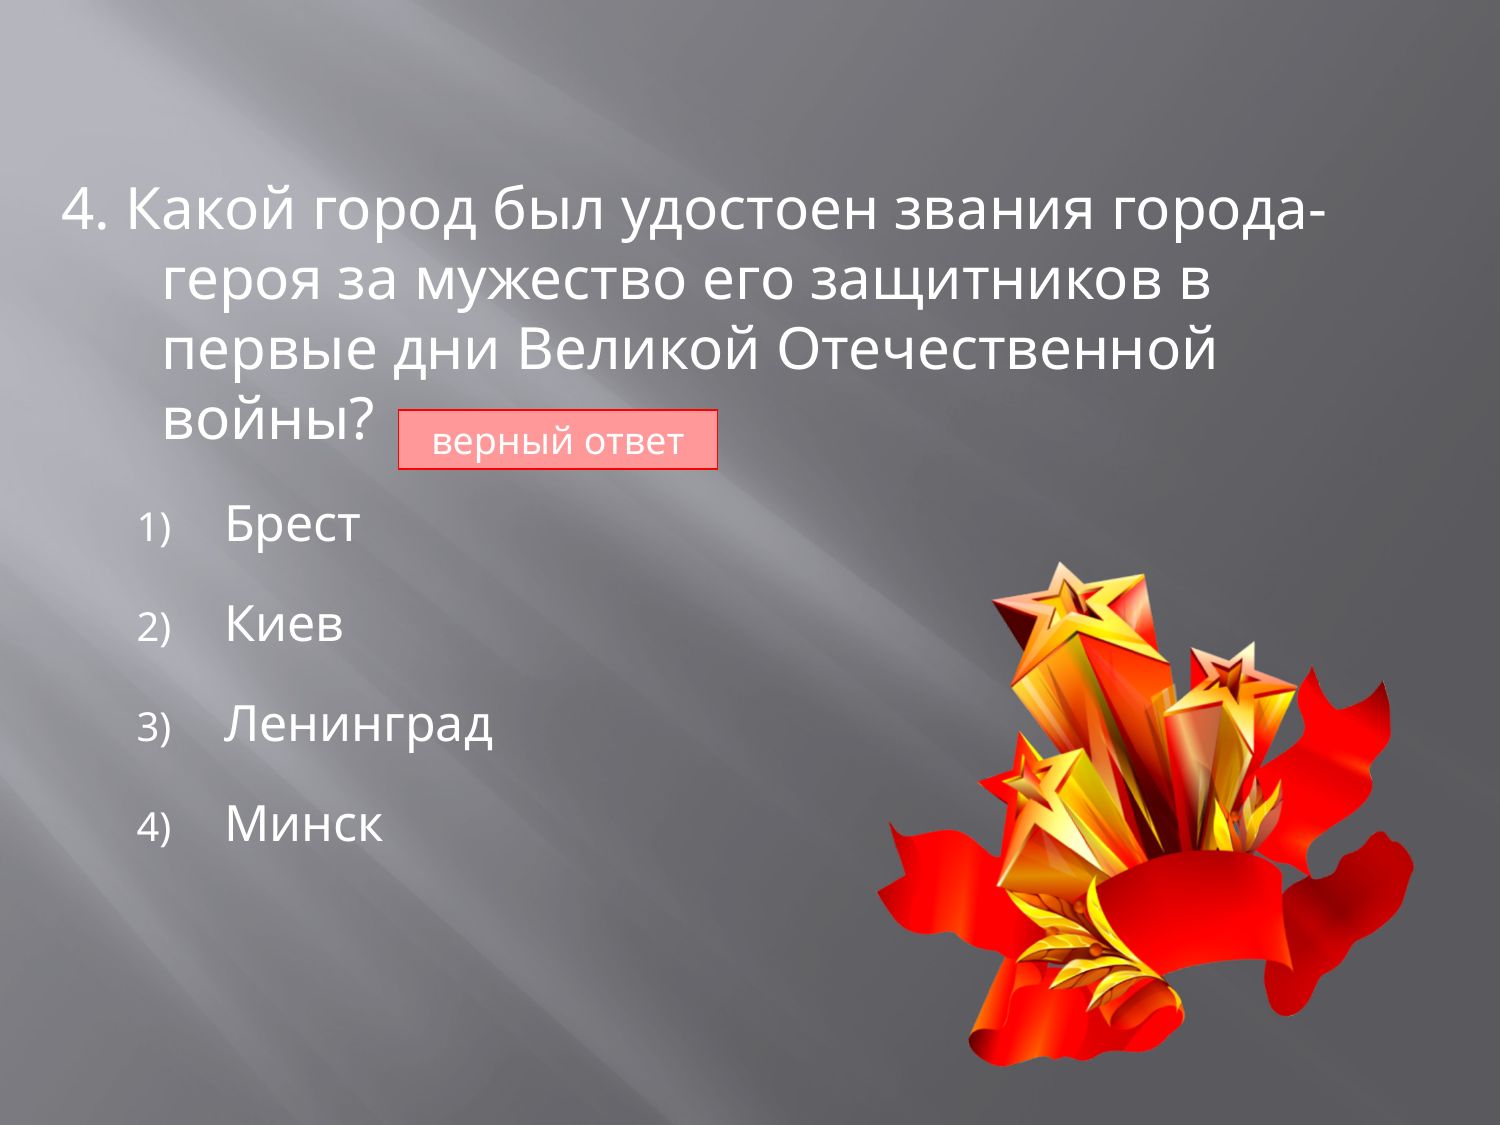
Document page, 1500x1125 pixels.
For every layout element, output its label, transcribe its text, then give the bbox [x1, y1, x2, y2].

list 4. Какой город был удостоен звания города-героя за мужество его защитников в первые дни Великой Отечественной войны? Брест Киев Ленинград Минск [46, 164, 1397, 937]
picture [798, 479, 1472, 1124]
text_box верный ответ [398, 410, 718, 469]
